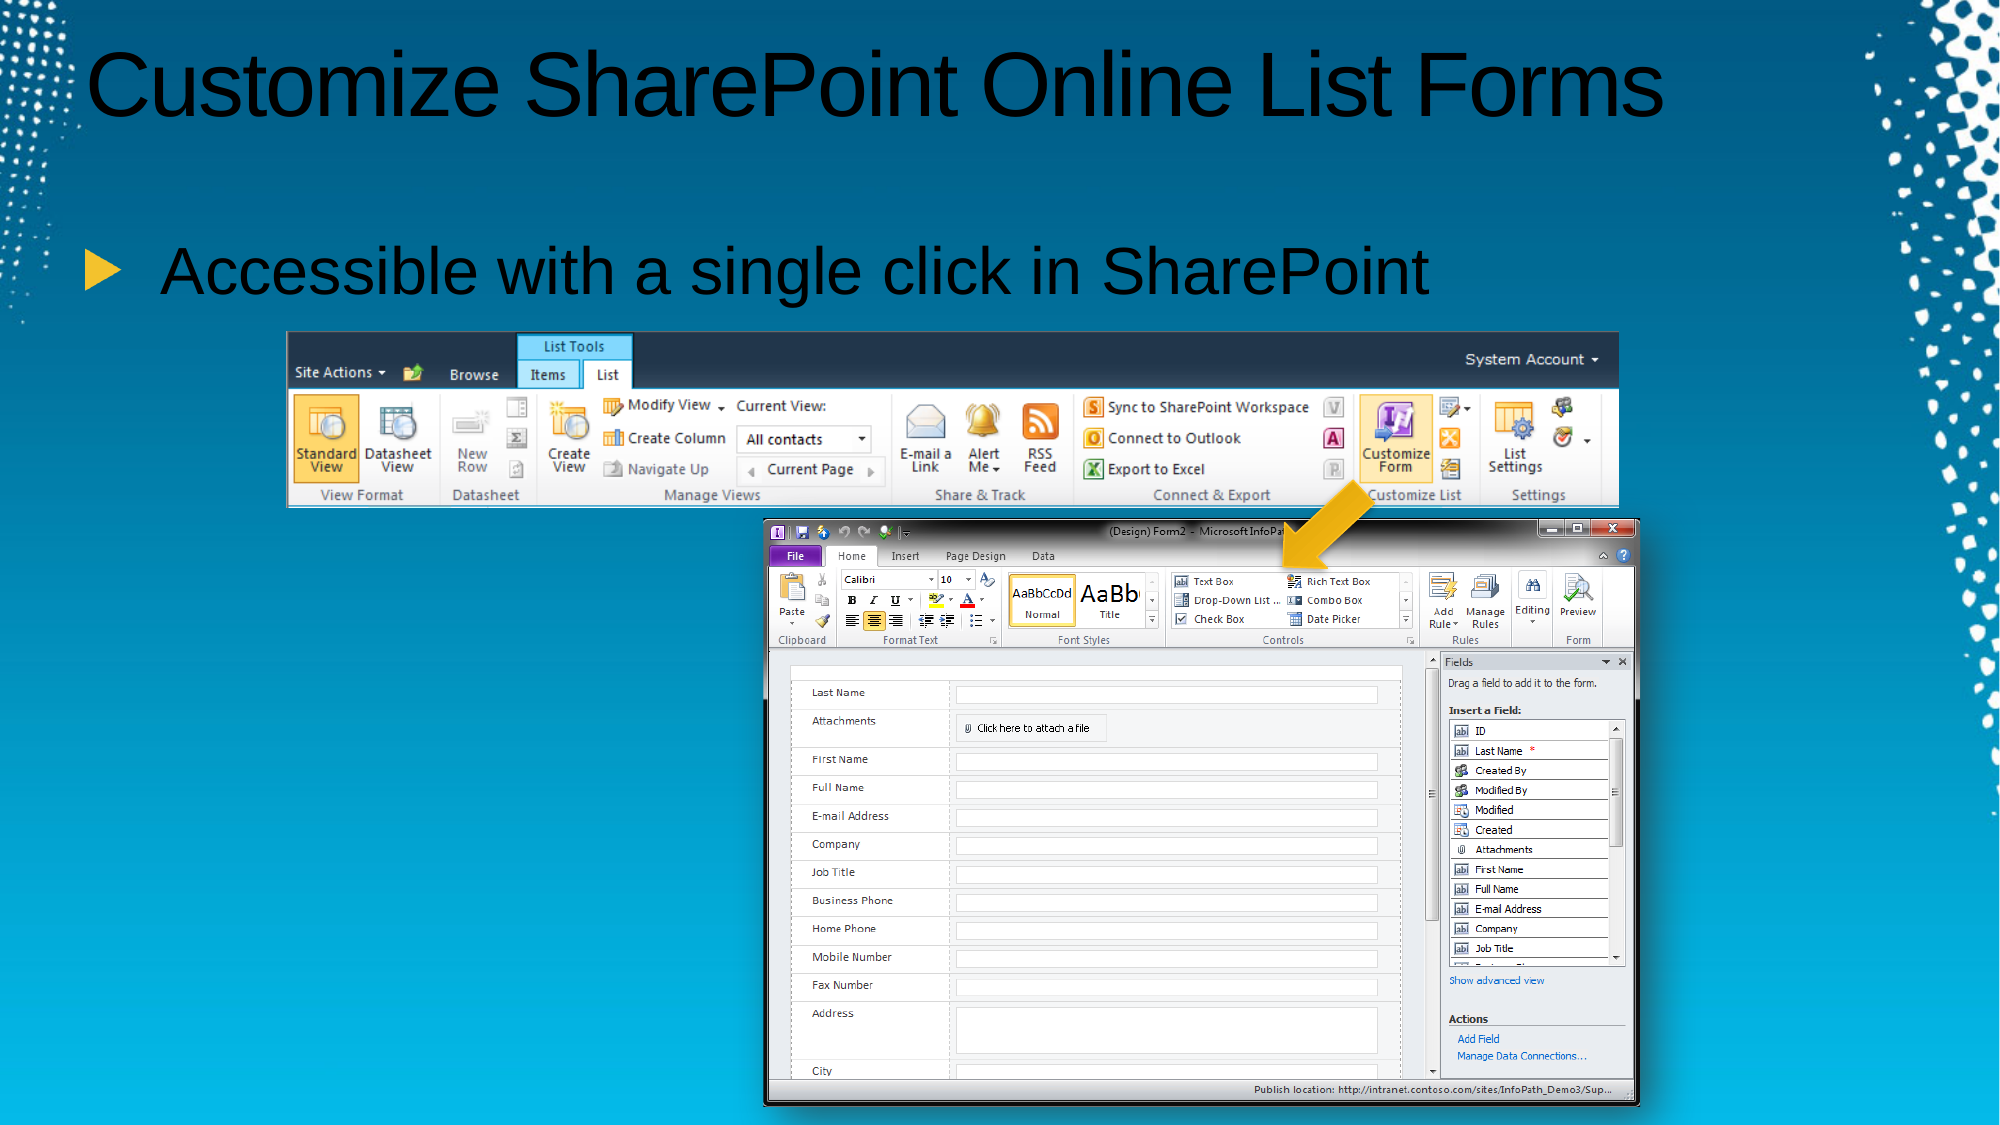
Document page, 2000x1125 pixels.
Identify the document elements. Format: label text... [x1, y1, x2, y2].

picture [1981, 604, 2000, 620]
picture [1972, 312, 1985, 322]
picture [1988, 691, 2000, 709]
picture [1919, 367, 1930, 378]
picture [16, 143, 21, 151]
picture [1914, 308, 1929, 326]
picture [29, 27, 38, 38]
picture [13, 41, 25, 49]
picture [1889, 152, 1901, 166]
picture [1911, 223, 1918, 230]
picture [1950, 359, 1960, 366]
picture [1955, 246, 1965, 256]
picture [1995, 582, 2000, 595]
picture [28, 42, 36, 53]
picture [47, 0, 57, 10]
picture [1942, 465, 1958, 483]
picture [3, 10, 11, 18]
picture [1991, 747, 2000, 765]
picture [42, 31, 53, 39]
picture [1938, 122, 1950, 133]
picture [1935, 0, 2000, 306]
picture [1955, 557, 1965, 573]
picture [34, 101, 43, 111]
picture [1945, 213, 1955, 220]
picture [1983, 404, 1992, 414]
picture [11, 55, 21, 64]
picture [43, 42, 49, 53]
picture [1963, 335, 1972, 344]
picture [1992, 438, 2000, 448]
picture [1969, 625, 1985, 642]
picture [1978, 517, 1987, 527]
picture [1926, 344, 1939, 358]
picture [1984, 349, 1992, 357]
picture [1968, 481, 1978, 492]
picture [0, 24, 9, 33]
picture [1963, 278, 1976, 291]
picture [1922, 200, 1934, 207]
picture [1935, 177, 1945, 189]
picture [6, 97, 12, 105]
picture [1928, 399, 1939, 415]
picture [33, 0, 42, 10]
picture [1946, 525, 1956, 533]
list Accessible with a single click in SharePoint [85, 237, 1914, 562]
picture [0, 40, 9, 45]
picture [1957, 187, 1971, 200]
picture [1988, 547, 2000, 561]
picture [10, 69, 17, 78]
picture [16, 22, 23, 34]
picture [1982, 714, 1993, 729]
picture [31, 131, 37, 138]
picture [56, 47, 64, 55]
picture [764, 518, 1662, 1125]
picture [45, 16, 55, 24]
picture [1892, 212, 1902, 216]
picture [33, 88, 42, 97]
picture [1960, 392, 1970, 403]
picture [26, 57, 34, 68]
picture [1925, 87, 1941, 99]
picture [1990, 492, 2000, 505]
picture [287, 332, 1618, 509]
picture [1958, 445, 1968, 460]
picture [1921, 0, 1934, 8]
picture [1974, 683, 1985, 694]
picture [1914, 274, 1920, 291]
picture [0, 155, 5, 163]
picture [30, 14, 40, 23]
picture [1979, 657, 1995, 676]
picture [1942, 269, 1953, 276]
picture [17, 129, 23, 136]
picture [1980, 460, 1987, 469]
picture [1973, 368, 1982, 380]
picture [1930, 291, 1941, 297]
picture [1935, 379, 1948, 391]
picture [1991, 637, 2000, 652]
picture [1932, 235, 1943, 241]
picture [1898, 188, 1912, 198]
picture [1963, 535, 1977, 550]
picture [1929, 27, 1945, 45]
picture [41, 59, 48, 67]
picture [18, 0, 29, 6]
picture [24, 72, 32, 79]
picture [1920, 257, 1932, 264]
picture [1994, 382, 2000, 391]
picture [38, 74, 47, 80]
picture [1935, 431, 1946, 449]
picture [1925, 141, 1935, 155]
picture [1914, 164, 1923, 177]
picture [1948, 413, 1958, 424]
picture [1946, 155, 1961, 167]
picture [1952, 502, 1967, 516]
picture [33, 116, 40, 124]
picture [1970, 426, 1980, 436]
picture [1915, 109, 1924, 119]
picture [9, 84, 15, 91]
picture [1963, 589, 1976, 607]
title Customize SharePoint Online List Forms [85, 37, 1914, 138]
picture [58, 32, 66, 41]
picture [18, 13, 26, 19]
picture [1941, 324, 1952, 332]
picture [1993, 321, 2000, 339]
picture [55, 62, 62, 69]
picture [54, 76, 60, 83]
picture [1953, 301, 1962, 312]
picture [86, 250, 119, 289]
picture [1972, 570, 1986, 583]
